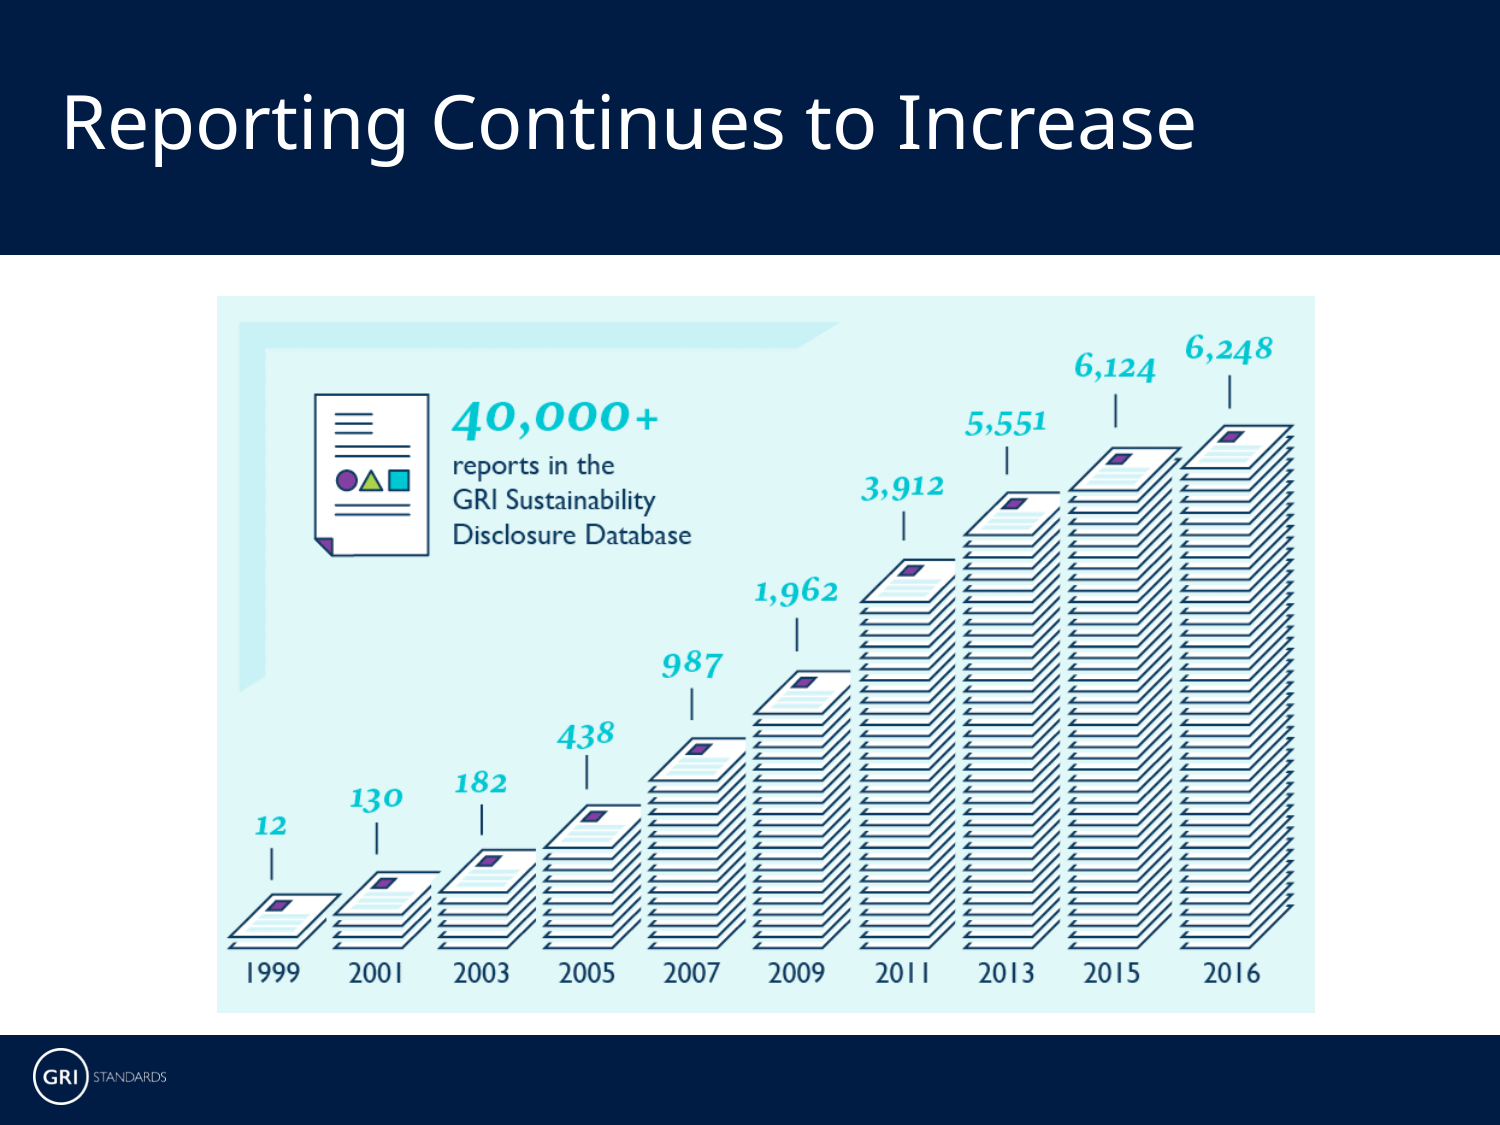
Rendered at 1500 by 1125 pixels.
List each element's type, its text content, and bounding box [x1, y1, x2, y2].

title Reporting Continues to Increase [45, 77, 1308, 170]
picture [33, 1048, 166, 1105]
picture [217, 296, 1315, 1013]
